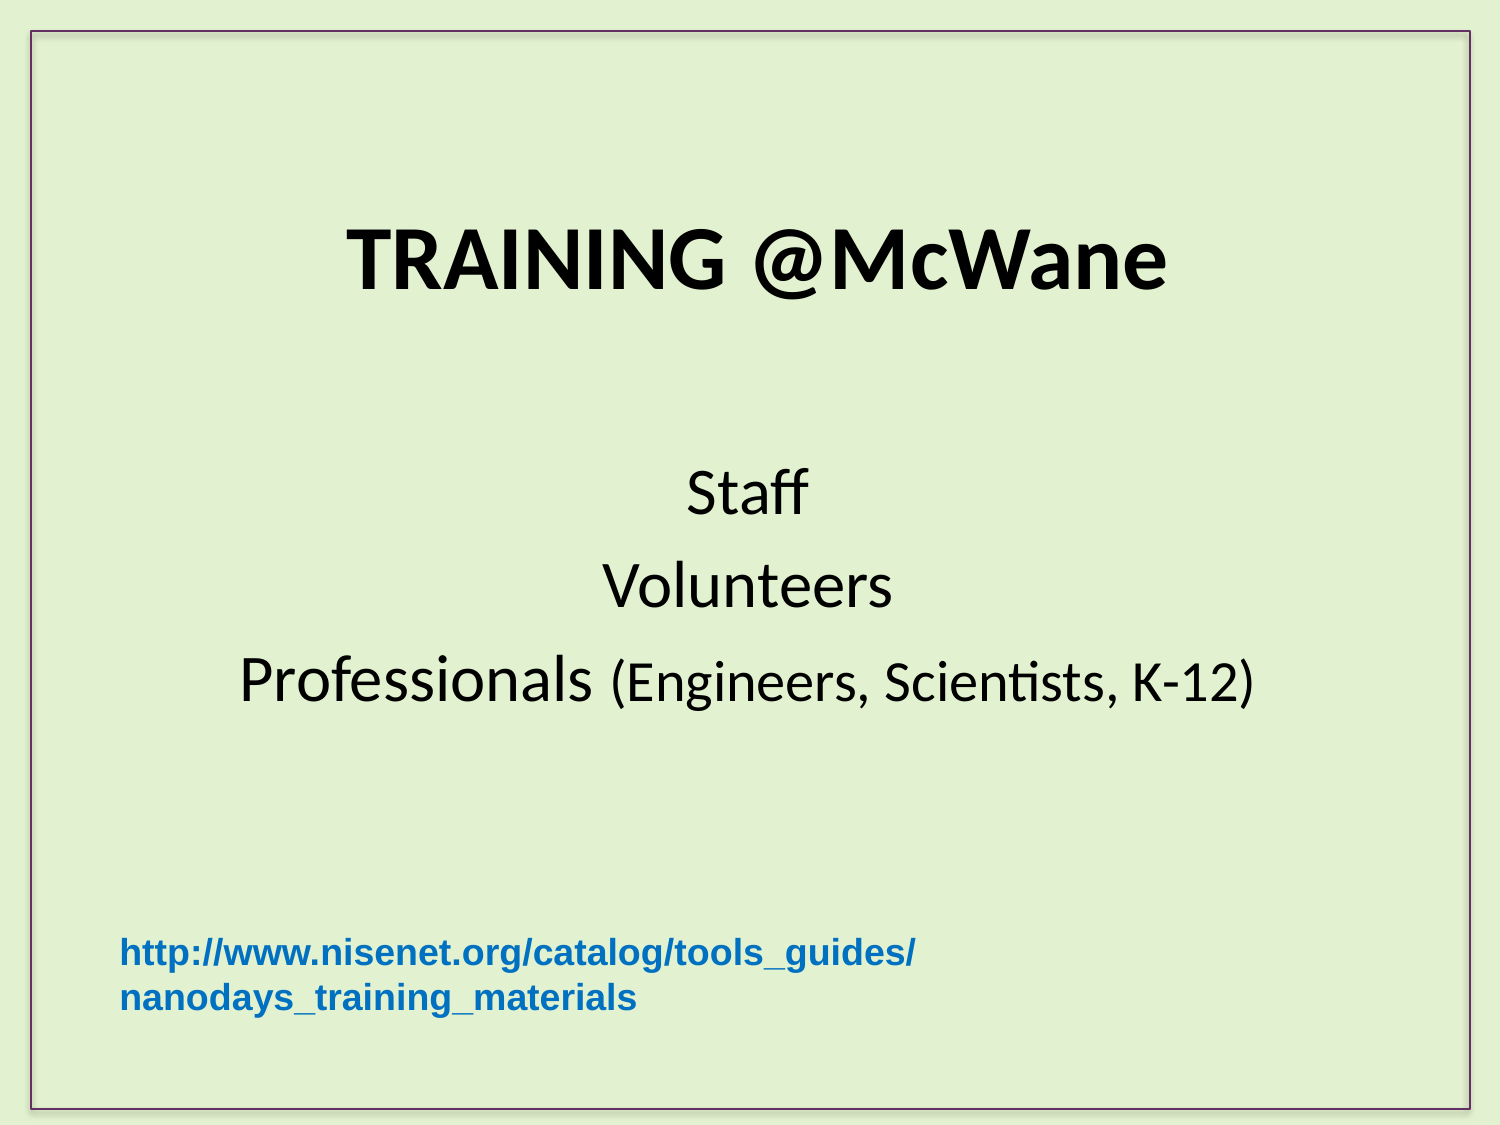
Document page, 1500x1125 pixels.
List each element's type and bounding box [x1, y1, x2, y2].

text_box [31, 31, 1471, 1110]
